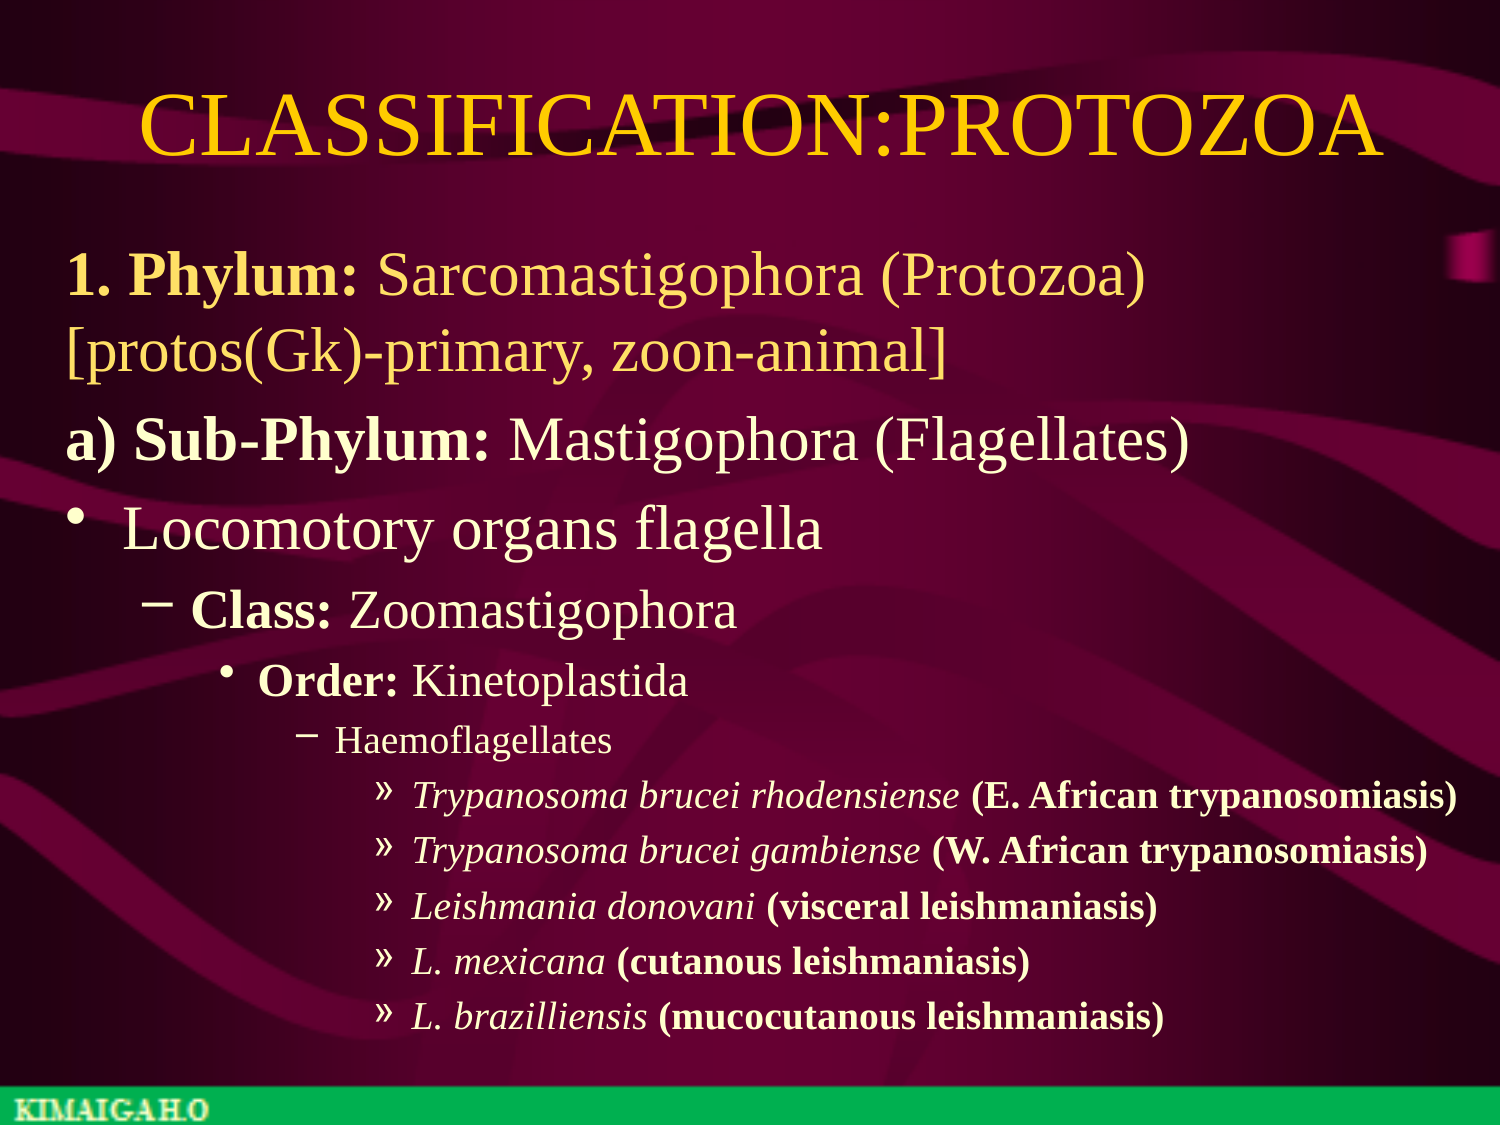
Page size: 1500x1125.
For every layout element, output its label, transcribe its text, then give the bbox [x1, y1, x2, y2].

picture [0, 0, 1500, 1125]
list 1. Phylum: Sarcomastigophora (Protozoa) [protos(Gk)-primary, zoon-animal] a) Sub-Phylum: Mastigophora (Flagellates) Locomotory organs flagella Class: Zoomastigophora Order: Kinetoplastida Haemoflagellates Trypanosoma brucei rhodensiense (E. African trypanosomiasis) Trypanosoma brucei gambiense (W. African trypanosomiasis) Leishmania donovani (visceral leishmaniasis) L. mexicana (cutanous leishmaniasis) L. brazilliensis (mucocutanous leishmaniasis) [50, 224, 1475, 1088]
title CLASSIFICATION:PROTOZOA [50, 50, 1475, 188]
